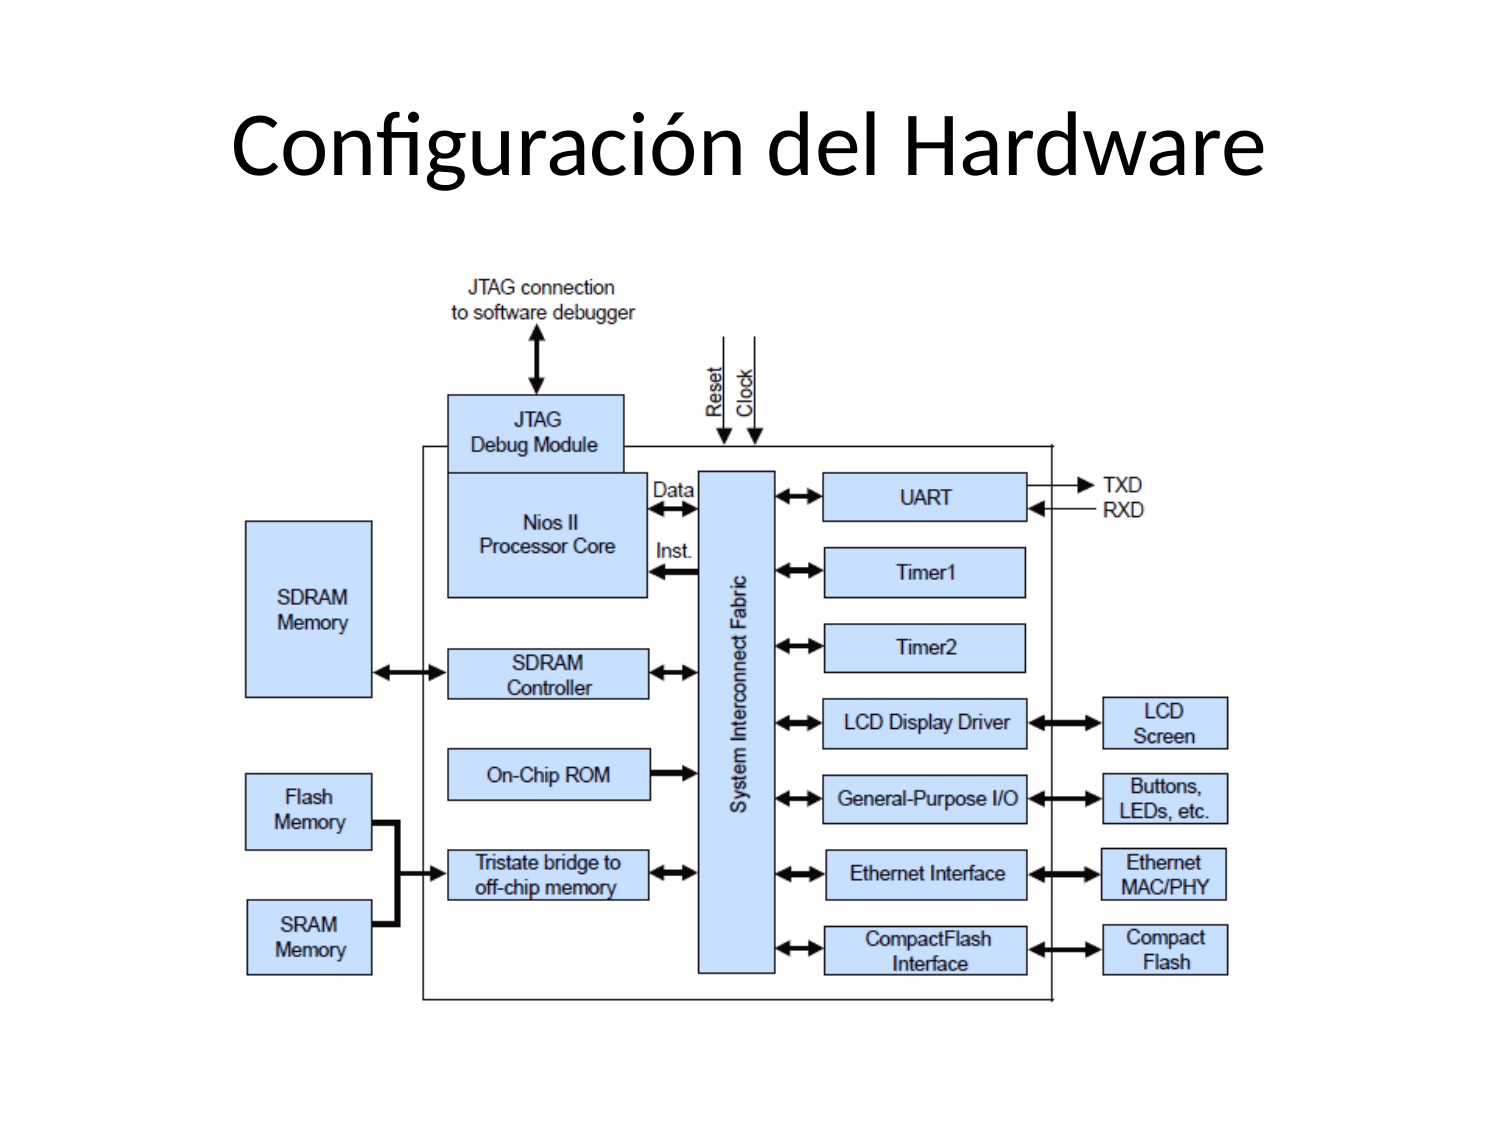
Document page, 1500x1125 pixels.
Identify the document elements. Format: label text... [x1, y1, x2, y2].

title Configuración del Hardware [75, 45, 1425, 233]
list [168, 262, 1332, 1006]
